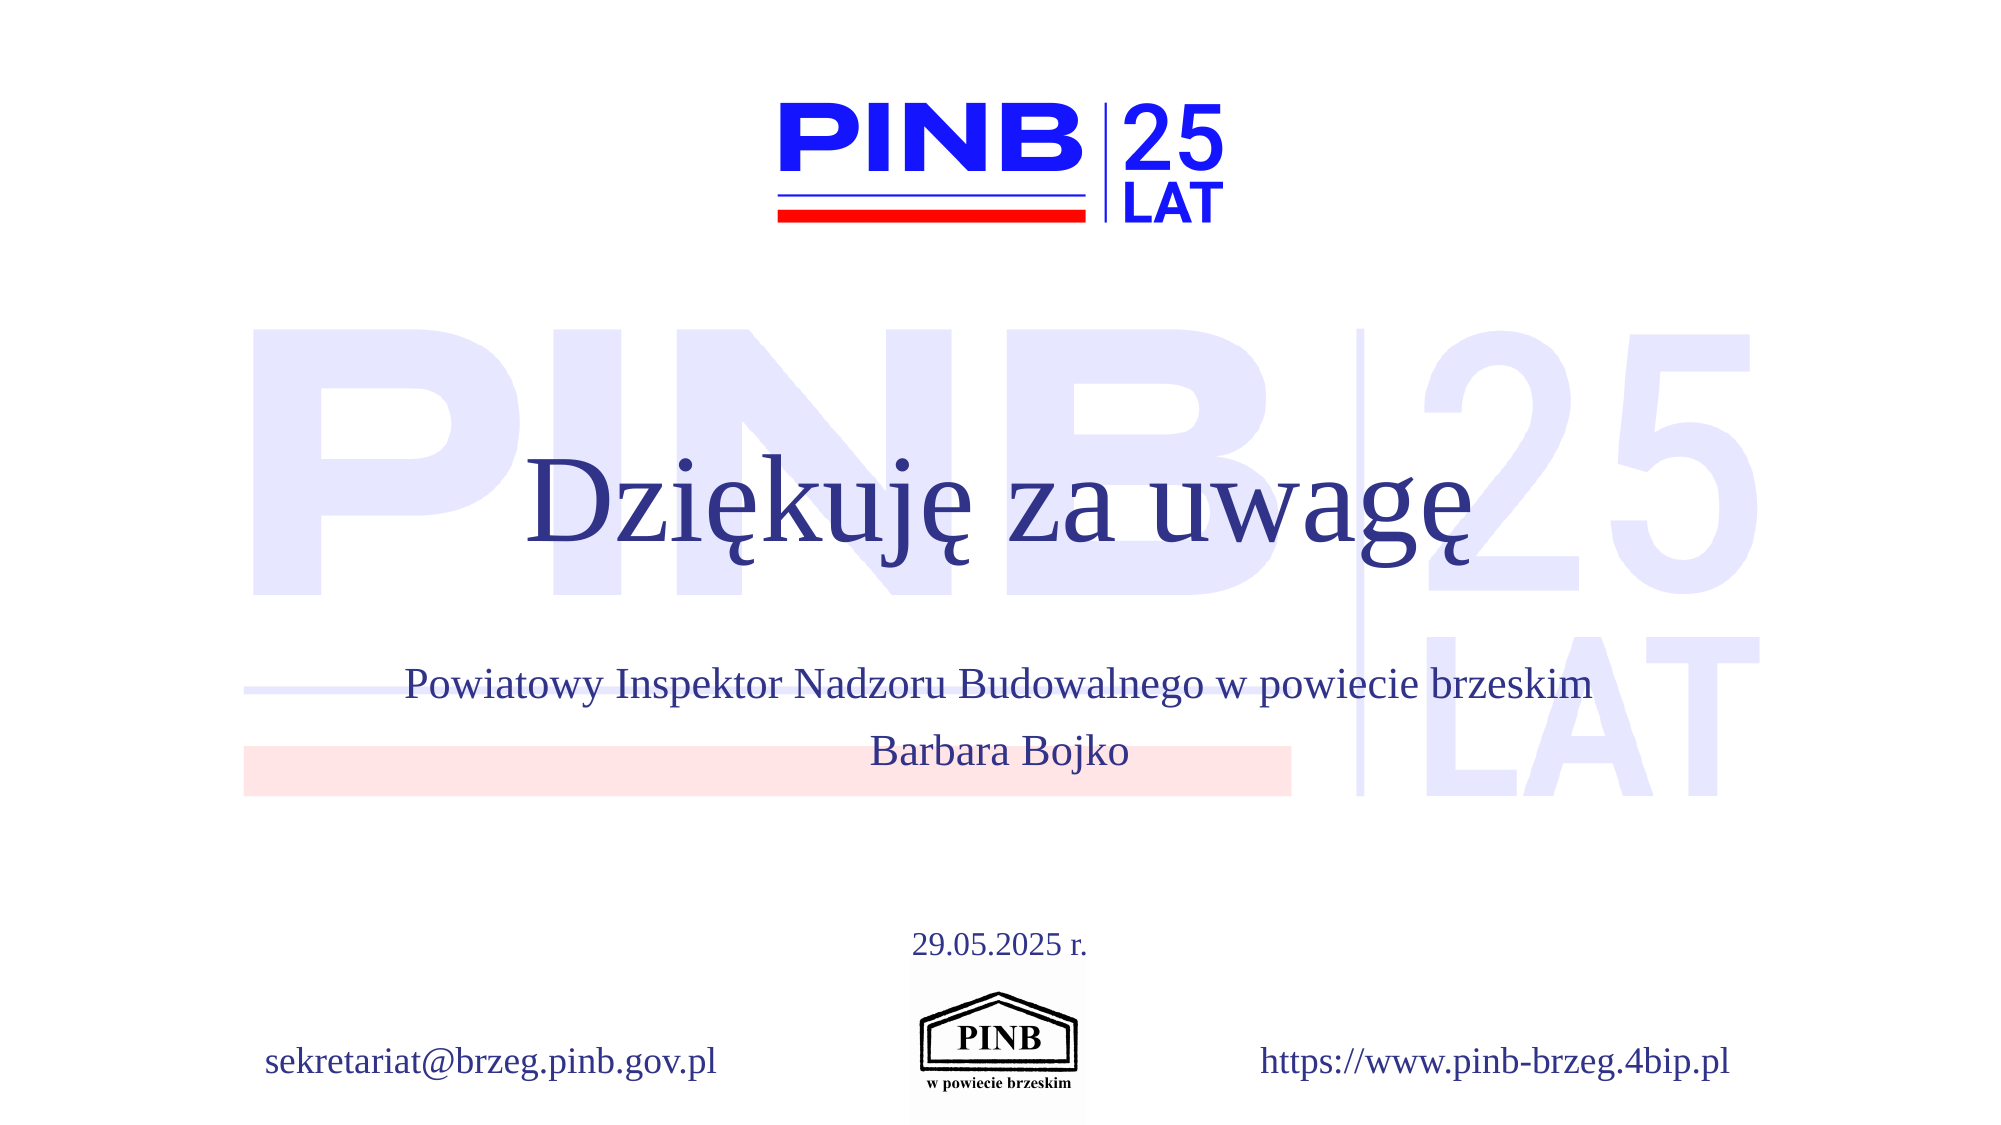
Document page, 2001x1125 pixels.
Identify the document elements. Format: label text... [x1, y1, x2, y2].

title Dziękuję za uwagę [249, 184, 1750, 576]
subtitle Powiatowy Inspektor Nadzoru Budowalnego w powiecie brzeskim Barbara Bojko 29.05.2025 r. [249, 653, 1750, 973]
picture [706, 18, 1294, 184]
picture [910, 973, 1090, 1125]
